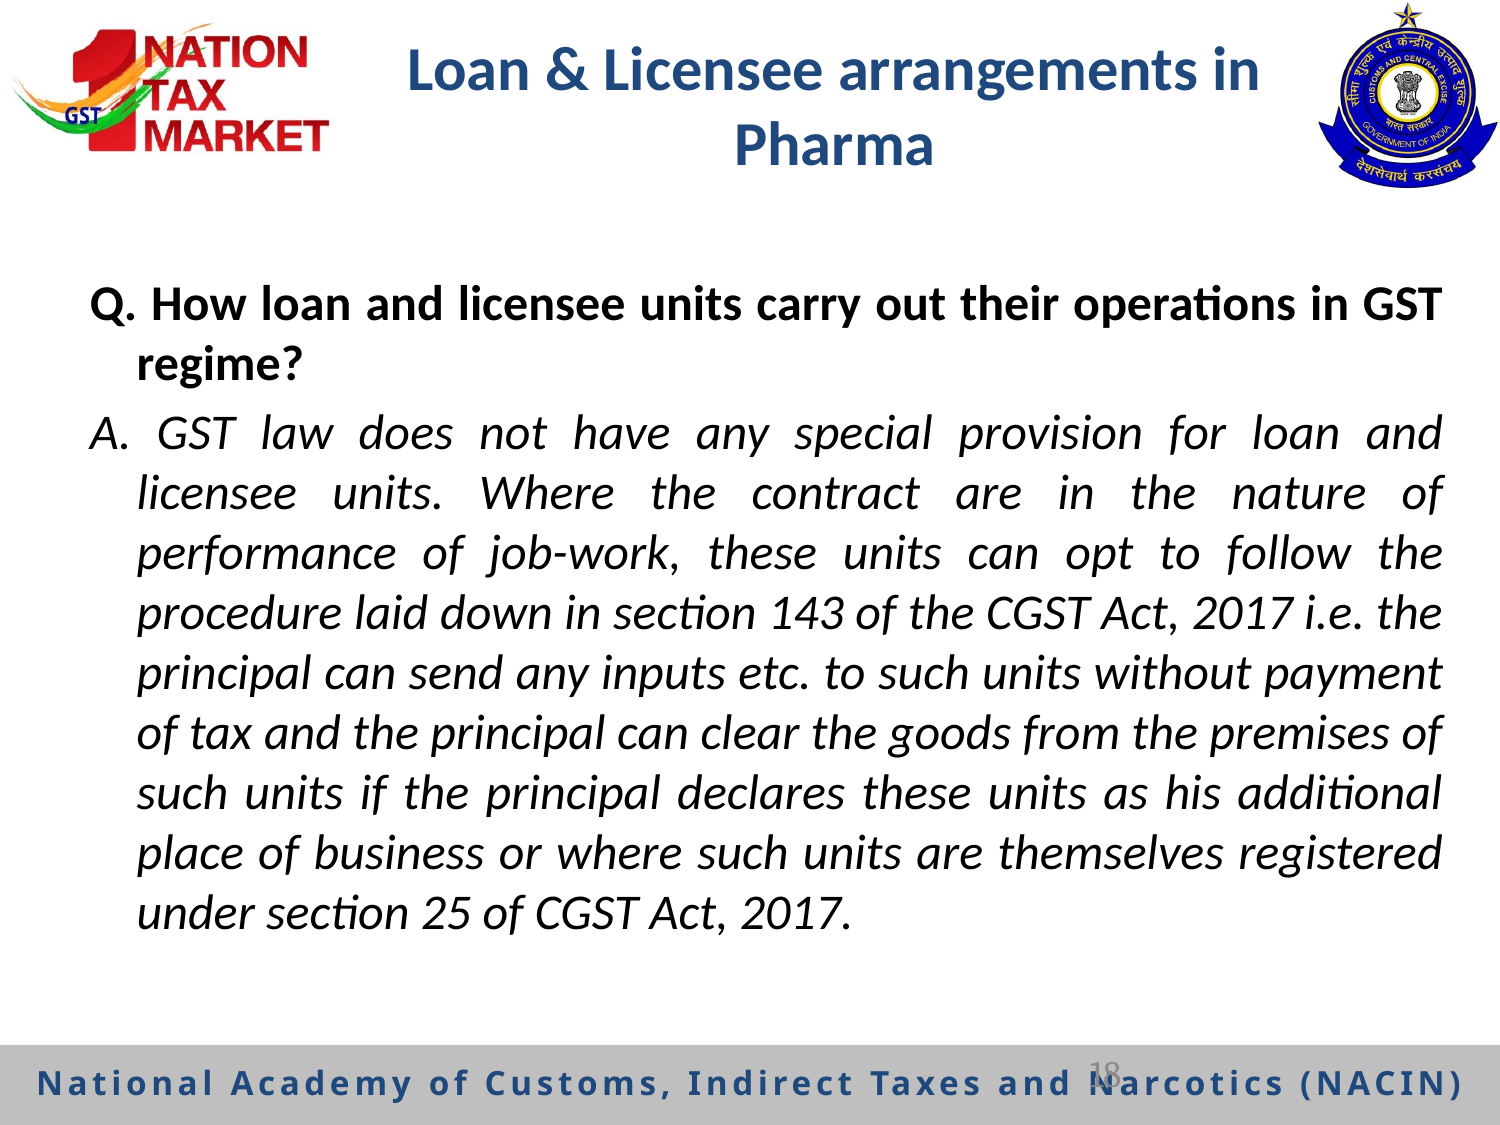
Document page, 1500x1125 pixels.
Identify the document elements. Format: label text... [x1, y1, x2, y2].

footer National Academy of Customs, Indirect Taxes and Narcotics (NACIN) [0, 1044, 1500, 1125]
list Q. How loan and licensee units carry out their operations in GST regime? A. GST law does not have any special provision for loan and licensee units. Where the contract are in the nature of performance of job-work, these units can opt to follow the procedure laid down in section 143 of the CGST Act, 2017 i.e. the principal can send any inputs etc. to such units without payment of tax and the principal can clear the goods from the premises of such units if the principal declares these units as his additional place of business or where such units are themselves registered under section 25 of CGST Act, 2017. [75, 262, 1460, 1005]
picture [0, 1, 339, 169]
title Loan & Licensee arrangements in Pharma [337, 18, 1333, 188]
picture [1316, 2, 1500, 188]
